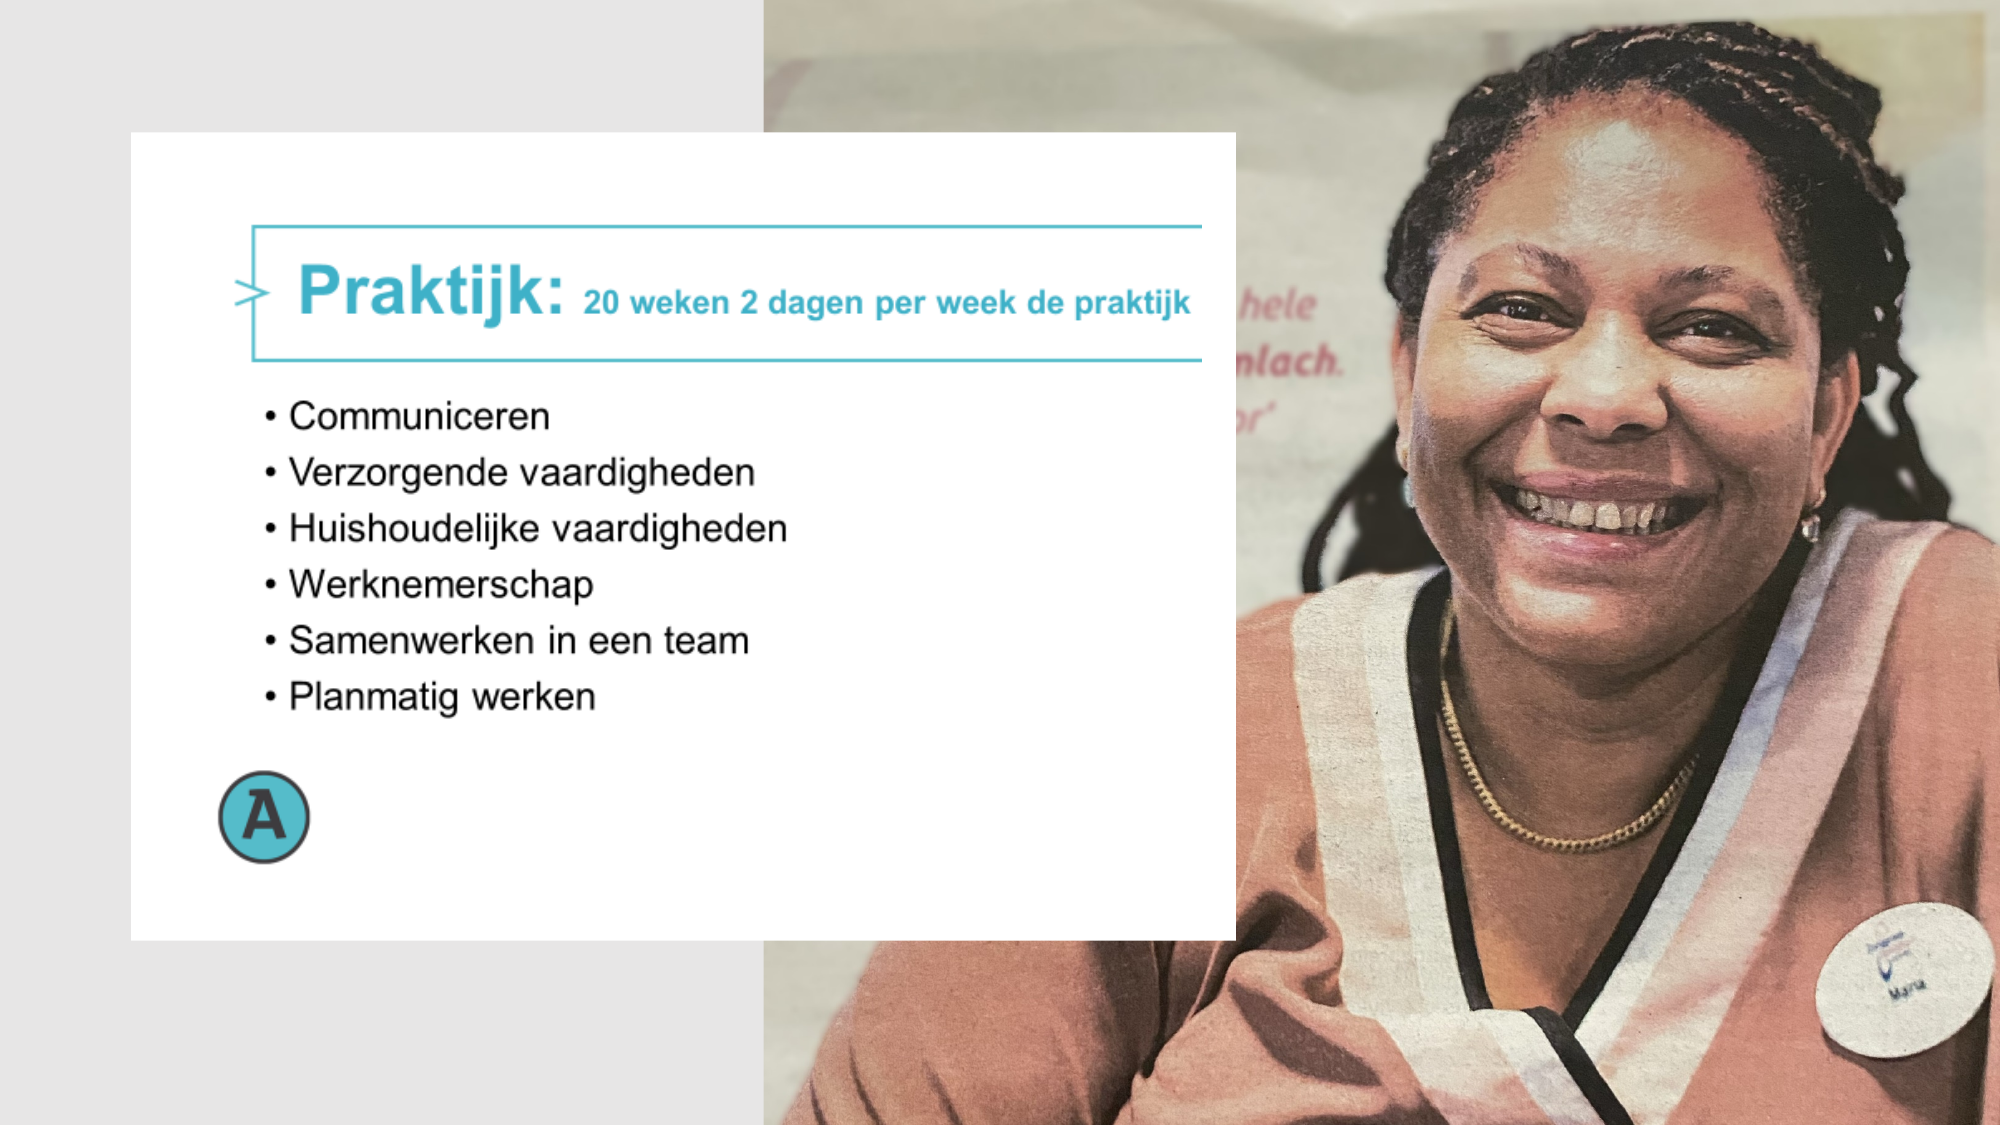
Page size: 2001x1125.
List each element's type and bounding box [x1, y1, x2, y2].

text_box [130, 131, 763, 942]
picture [157, 0, 2000, 1125]
